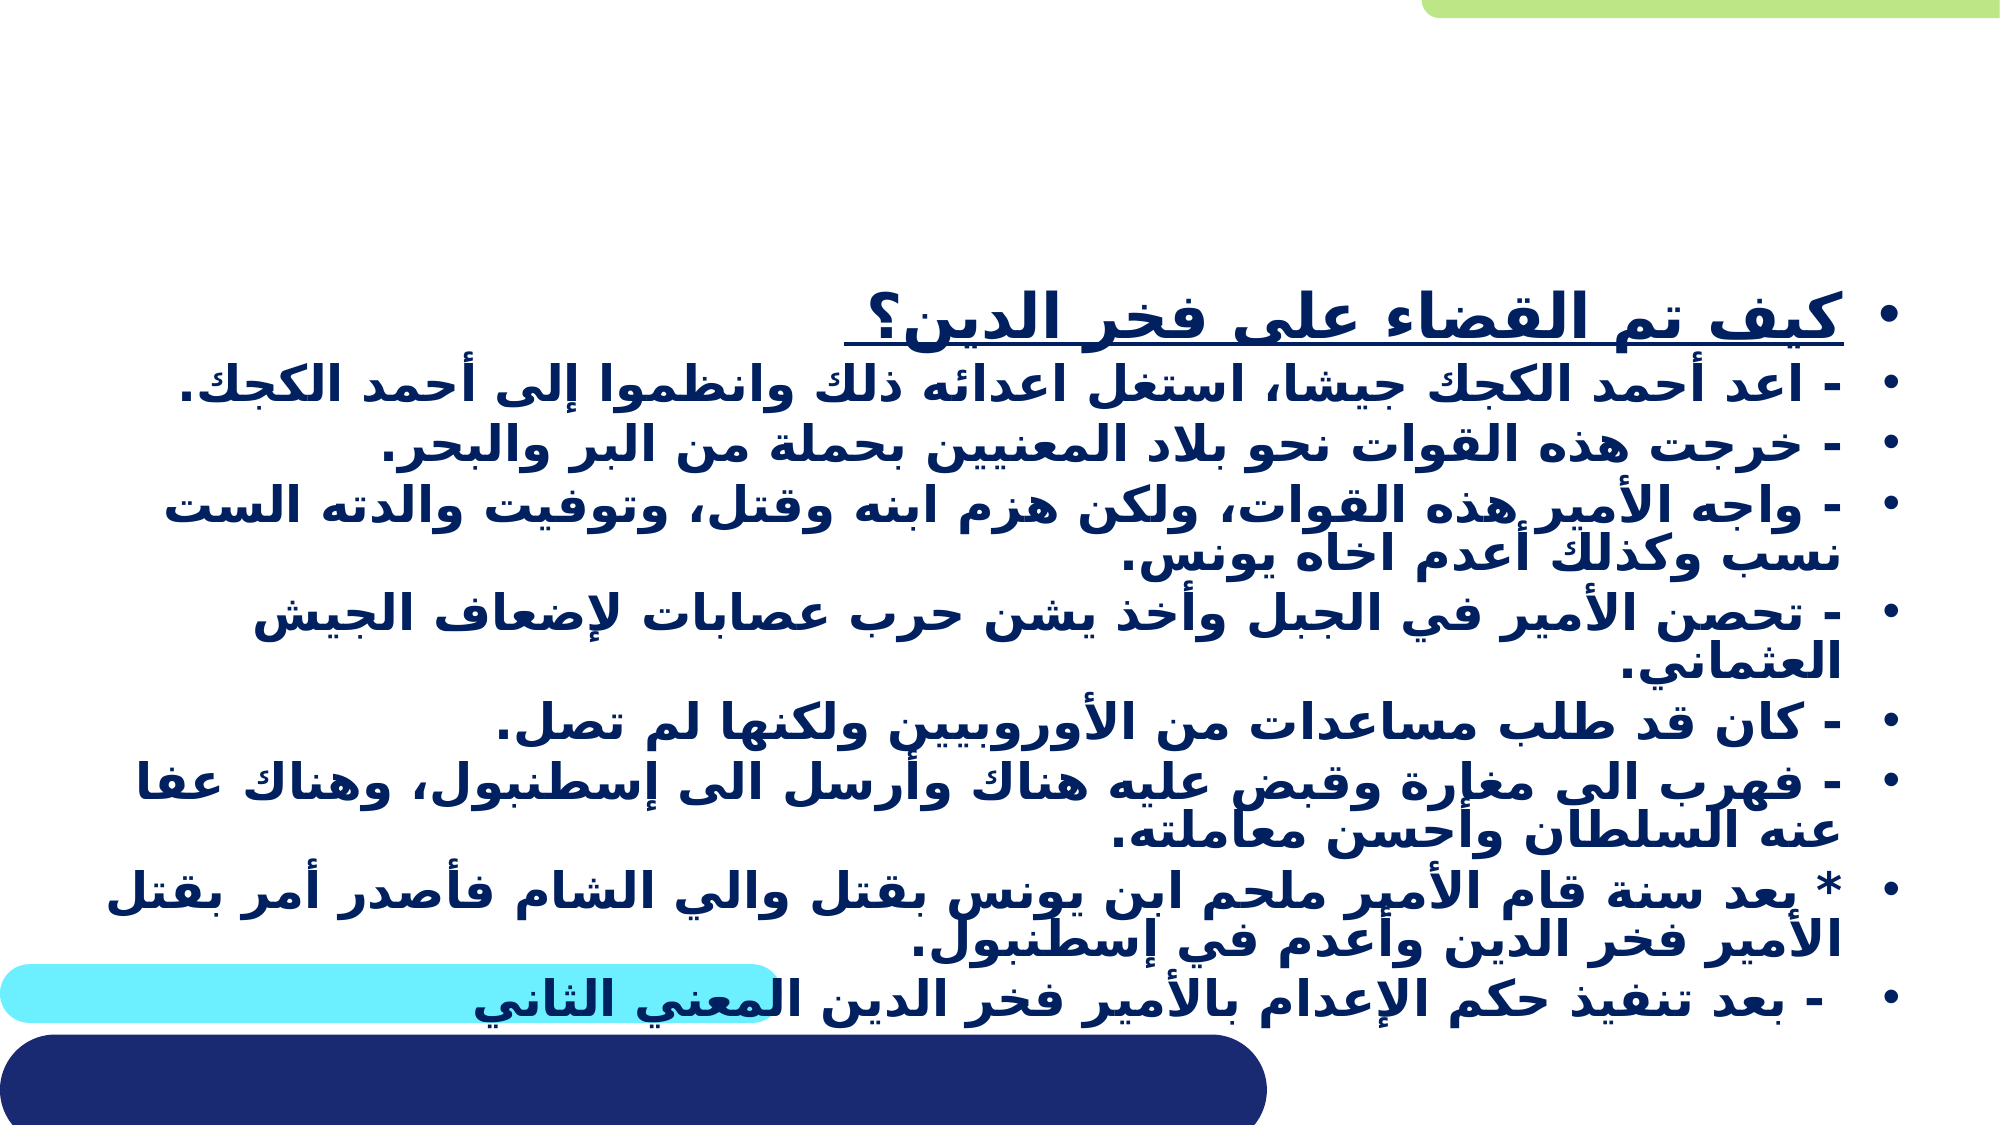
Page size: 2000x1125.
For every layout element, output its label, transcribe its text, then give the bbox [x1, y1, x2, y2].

list كيف تم القضاء على فخر الدين؟ - اعد أحمد الكجك جيشا، استغل اعدائه ذلك وانظموا إلى أحمد الكجك. - خرجت هذه القوات نحو بلاد المعنيين بحملة من البر والبحر. - واجه الأمير هذه القوات، ولكن هزم ابنه وقتل، وتوفيت والدته الست نسب وكذلك أعدم اخاه يونس. - تحصن الأمير في الجبل وأخذ يشن حرب عصابات لإضعاف الجيش العثماني. - كان قد طلب مساعدات من الأوروبيين ولكنها لم تصل. - فهرب الى مغارة وقبض عليه هناك وأرسل الى إسطنبول، وهناك عفا عنه السلطان وأحسن معاملته. * بعد سنة قام الأمير ملحم ابن يونس بقتل والي الشام فأصدر أمر بقتل الأمير فخر الدين وأعدم في إسطنبول. - بعد تنفيذ حكم الإعدام بالأمير فخر الدين المعني الثاني [84, 283, 1916, 965]
